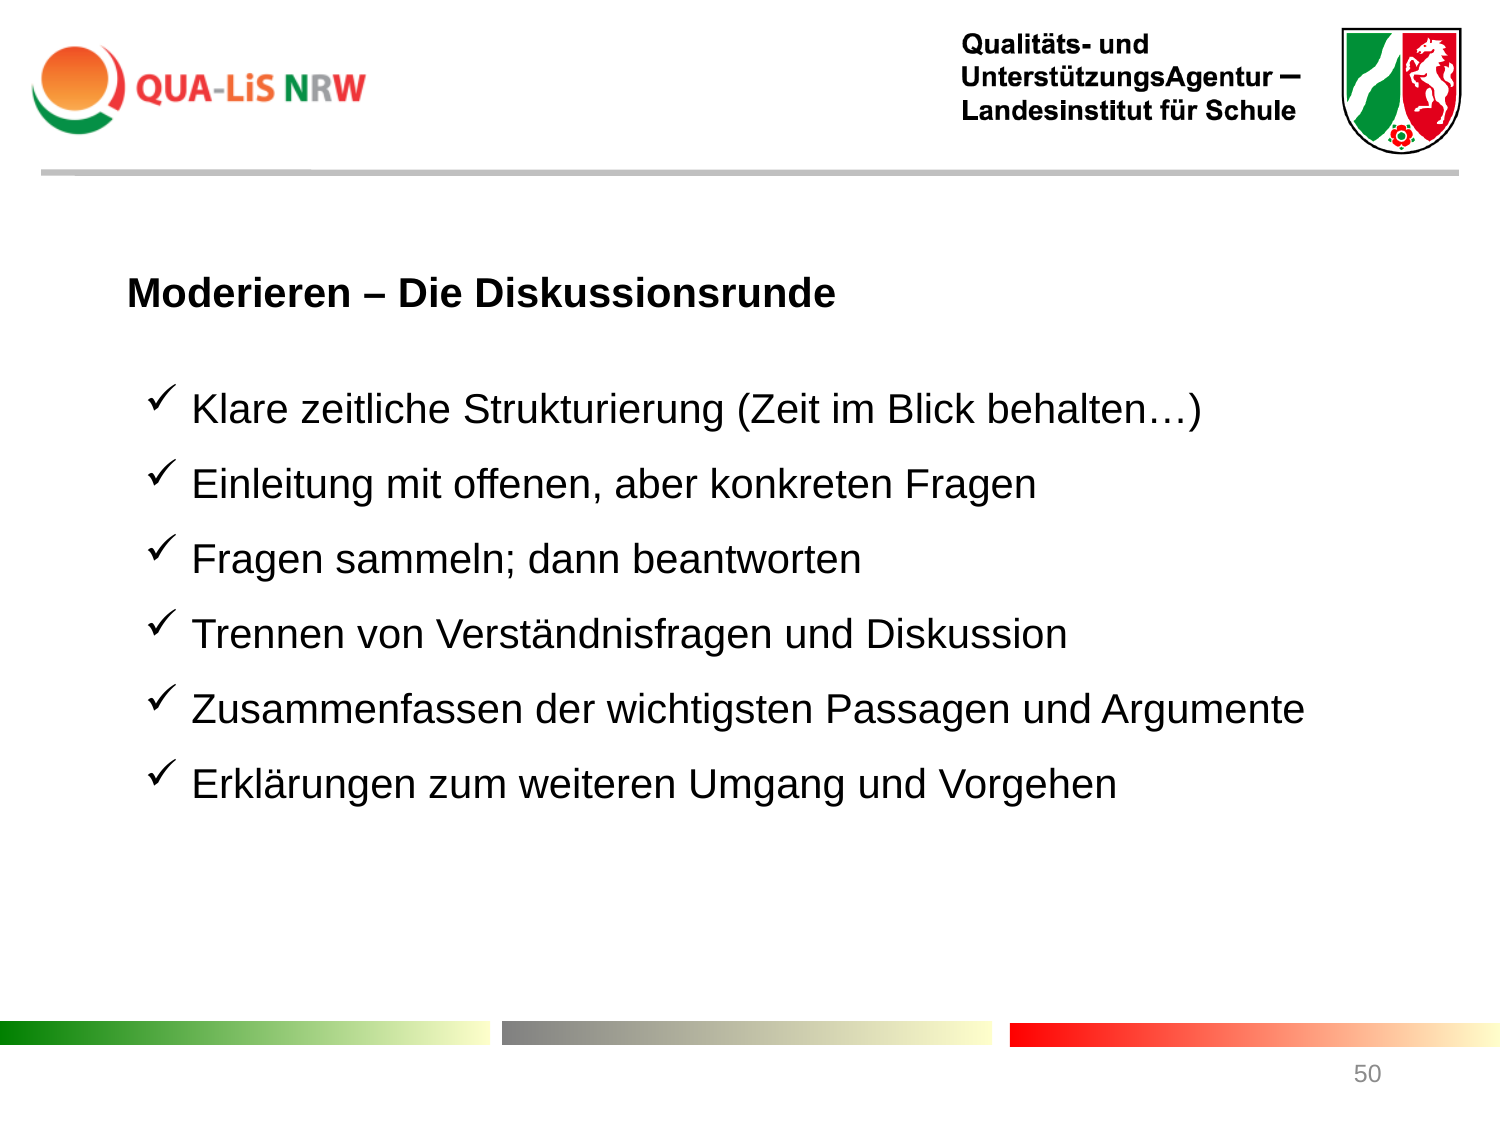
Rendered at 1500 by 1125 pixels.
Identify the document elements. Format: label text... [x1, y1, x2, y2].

picture [29, 39, 372, 138]
text_box Klare zeitliche Strukturierung (Zeit im Blick behalten…) Einleitung mit offenen, aber konkreten Fragen Fragen sammeln; dann beantworten Trennen von Verständnisfragen und Diskussion Zusammenfassen der wichtigsten Passagen und Argumente Erklärungen zum weiteren Umgang und Vorgehen [129, 349, 1322, 914]
text_box Moderieren – Die Diskussionsrunde [112, 233, 928, 324]
text_box [512, 1042, 988, 1103]
slide_number 50 [1059, 1042, 1397, 1103]
picture [939, 18, 1471, 161]
